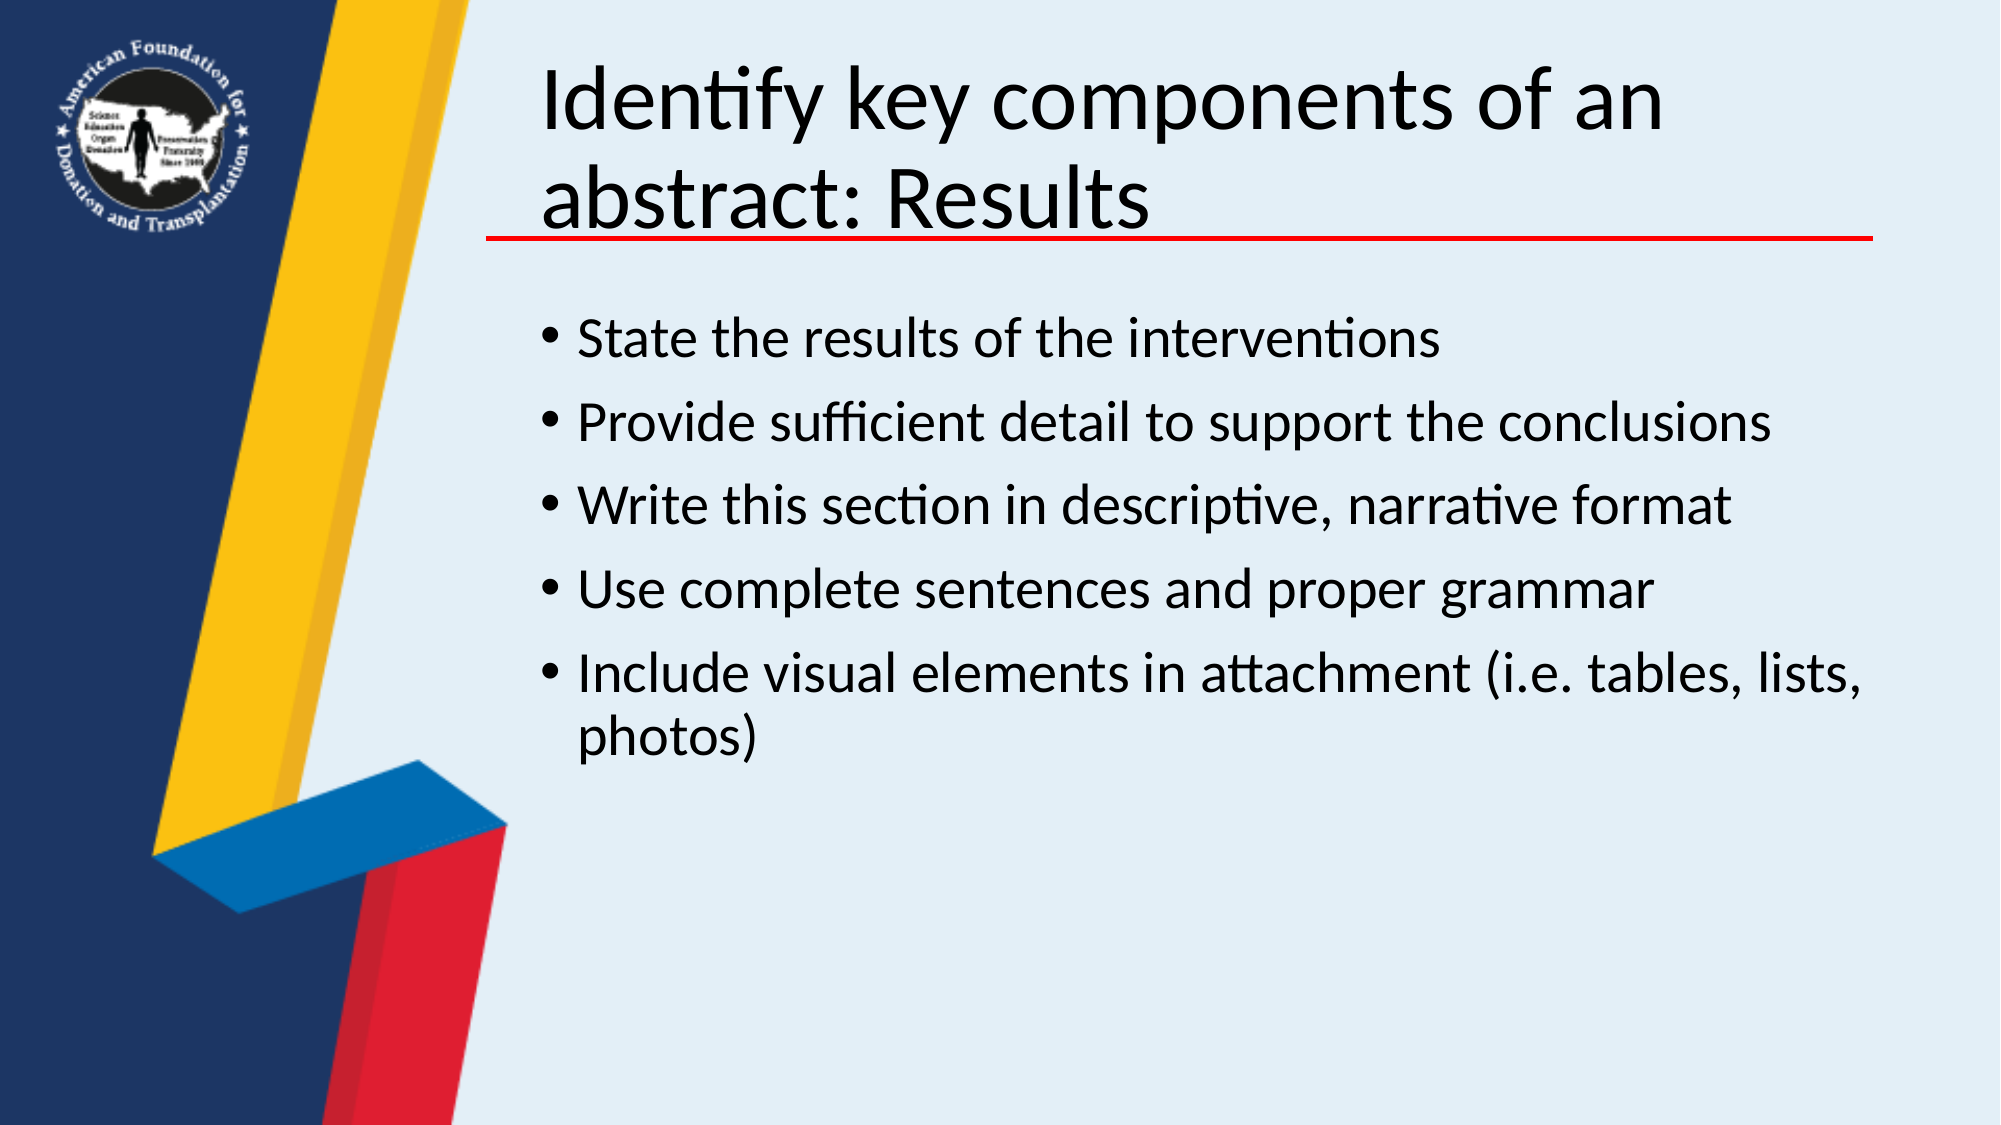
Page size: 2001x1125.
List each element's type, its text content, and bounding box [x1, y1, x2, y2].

title Identify key components of an abstract: Results [525, 41, 1968, 259]
list State the results of the interventions Provide sufficient detail to support the conclusions Write this section in descriptive, narrative format Use complete sentences and proper grammar Include visual elements in attachment (i.e. tables, lists, photos) [525, 299, 1968, 1014]
picture [0, 0, 2000, 1125]
